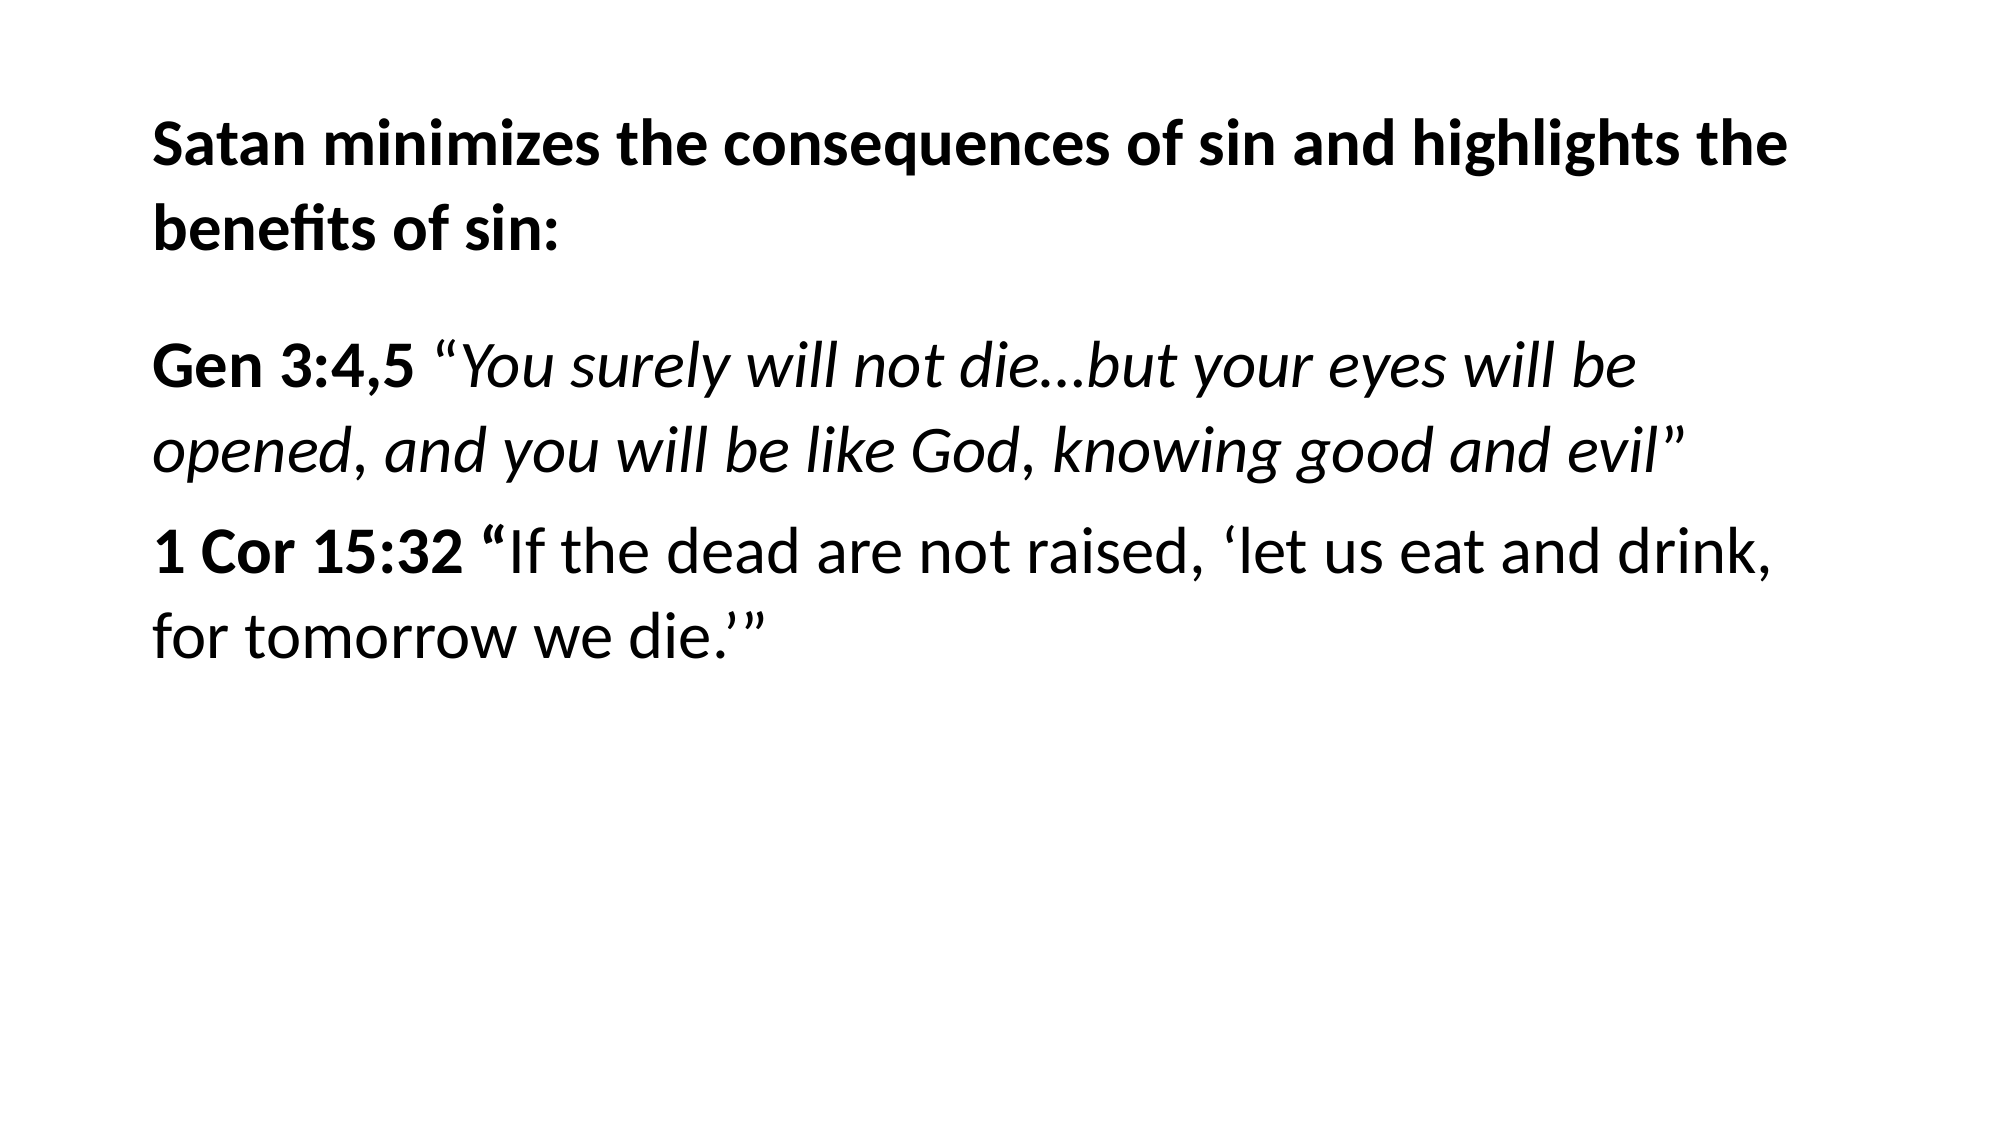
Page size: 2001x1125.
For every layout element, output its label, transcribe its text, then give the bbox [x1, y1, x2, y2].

list Satan minimizes the consequences of sin and highlights the benefits of sin: Gen 3:4,5 “You surely will not die…but your eyes will be opened, and you will be like God, knowing good and evil” 1 Cor 15:32 “If the dead are not raised, ‘let us eat and drink, for tomorrow we die.’” [137, 86, 1863, 1014]
